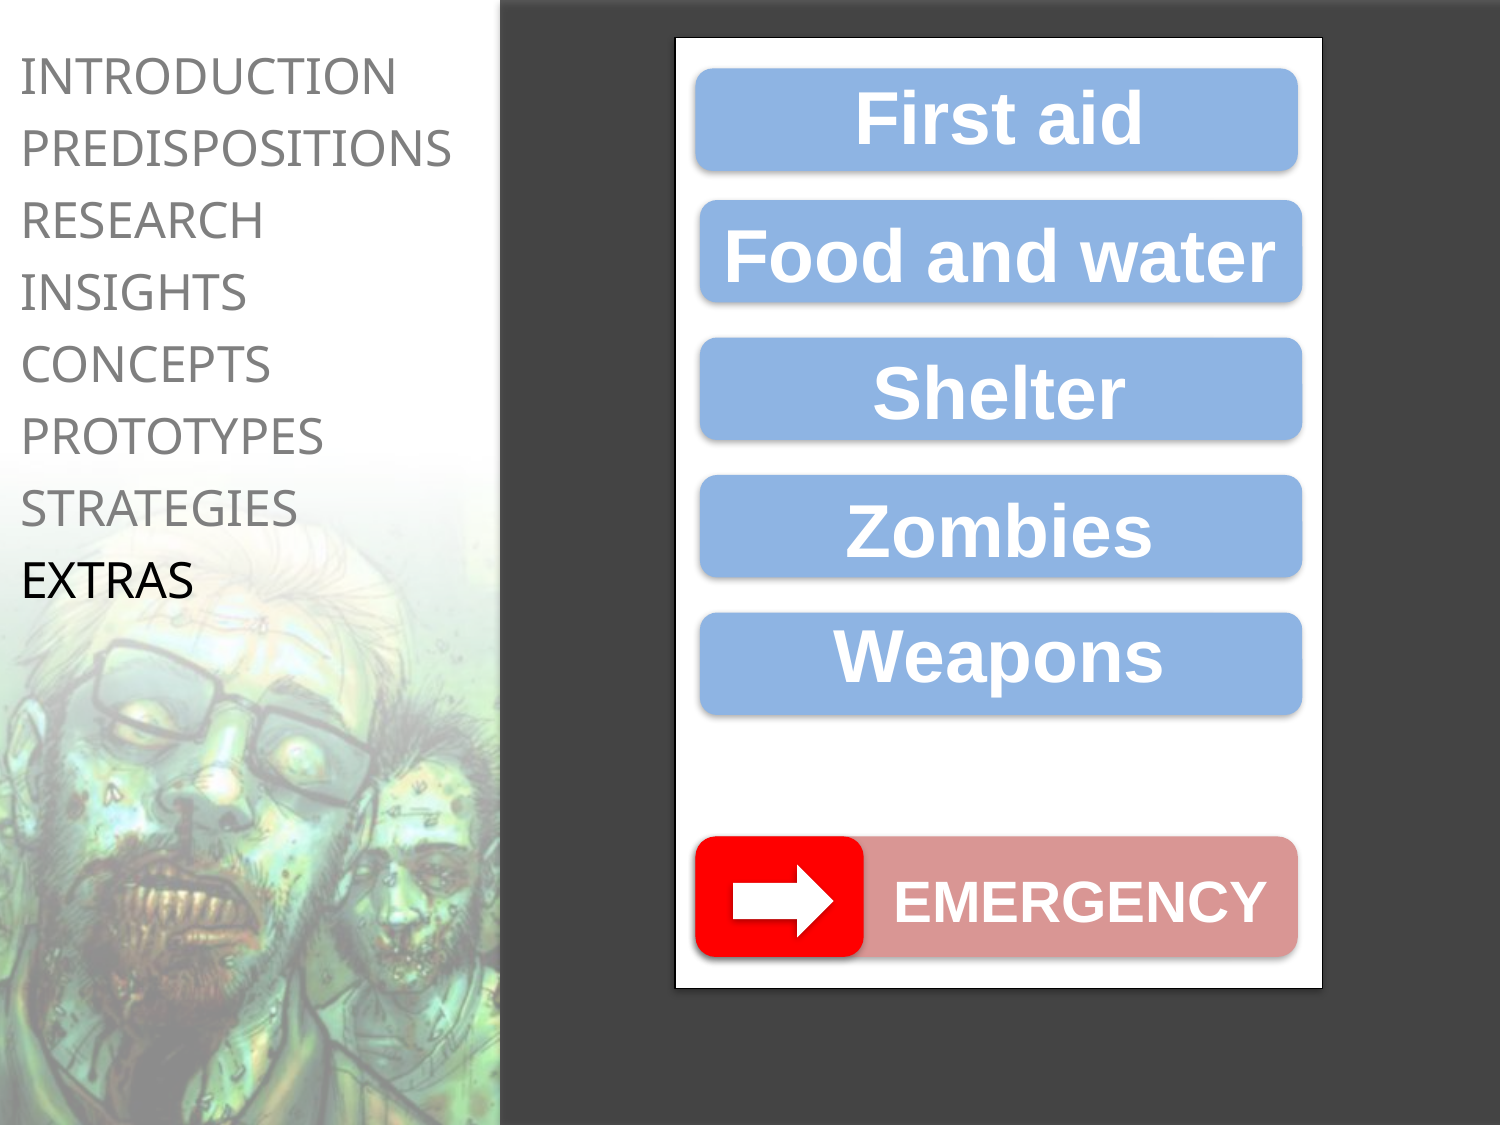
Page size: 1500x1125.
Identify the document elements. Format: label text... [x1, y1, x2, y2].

text_box Food and water [699, 199, 1300, 305]
text_box [499, 0, 1500, 1125]
text_box INTRODUCTION PREDISPOSITIONS RESEARCH INSIGHTS CONCEPTS PROTOTYPES STRATEGIES EXTRAS [5, 24, 468, 373]
text_box Shelter [699, 337, 1300, 443]
text_box Zombies [699, 474, 1300, 580]
text_box [732, 863, 835, 939]
text_box EMERGENCY [863, 856, 1298, 942]
text_box [700, 619, 1304, 716]
text_box [1300, 482, 1304, 571]
text_box [1300, 344, 1304, 433]
text_box First aid [699, 62, 1300, 168]
text_box [851, 835, 1299, 958]
text_box [674, 37, 1323, 989]
text_box [1300, 207, 1304, 296]
text_box [694, 835, 865, 958]
text_box [701, 168, 1292, 172]
text_box Weapons [699, 599, 1300, 705]
picture [0, 374, 500, 1125]
text_box [694, 74, 699, 166]
